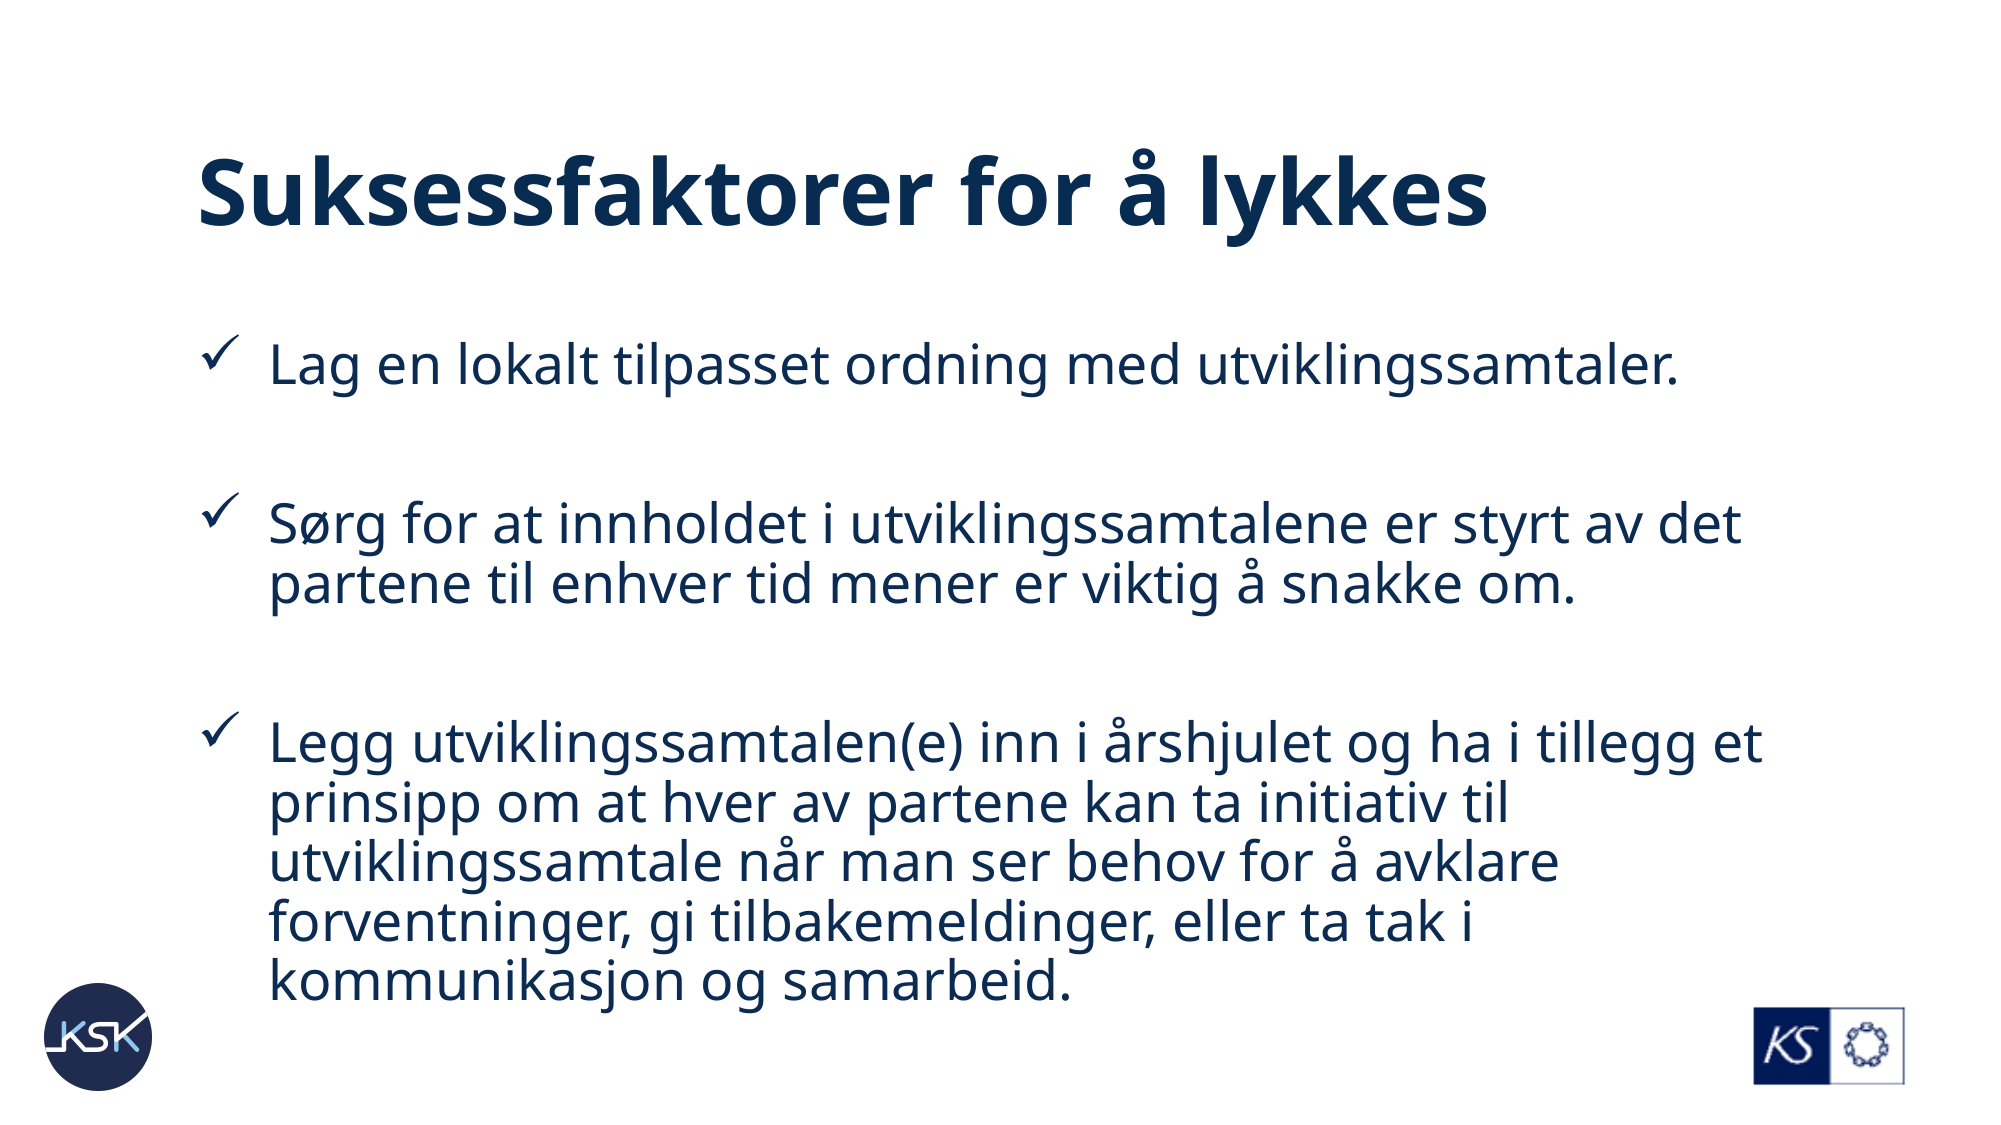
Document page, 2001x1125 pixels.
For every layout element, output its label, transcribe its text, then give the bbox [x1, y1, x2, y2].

picture [1721, 971, 1929, 1109]
title Suksessfaktorer for å lykkes [182, 90, 1818, 301]
picture [44, 983, 152, 1091]
list Lag en lokalt tilpasset ordning med utviklingssamtaler. Sørg for at innholdet i utviklingssamtalene er styrt av det partene til enhver tid mener er viktig å snakke om. Legg utviklingssamtalen(e) inn i årshjulet og ha i tillegg et prinsipp om at hver av partene kan ta initiativ til utviklingssamtale når man ser behov for å avklare forventninger, gi tilbakemeldinger, eller ta tak i kommunikasjon og samarbeid. [182, 329, 1818, 1022]
